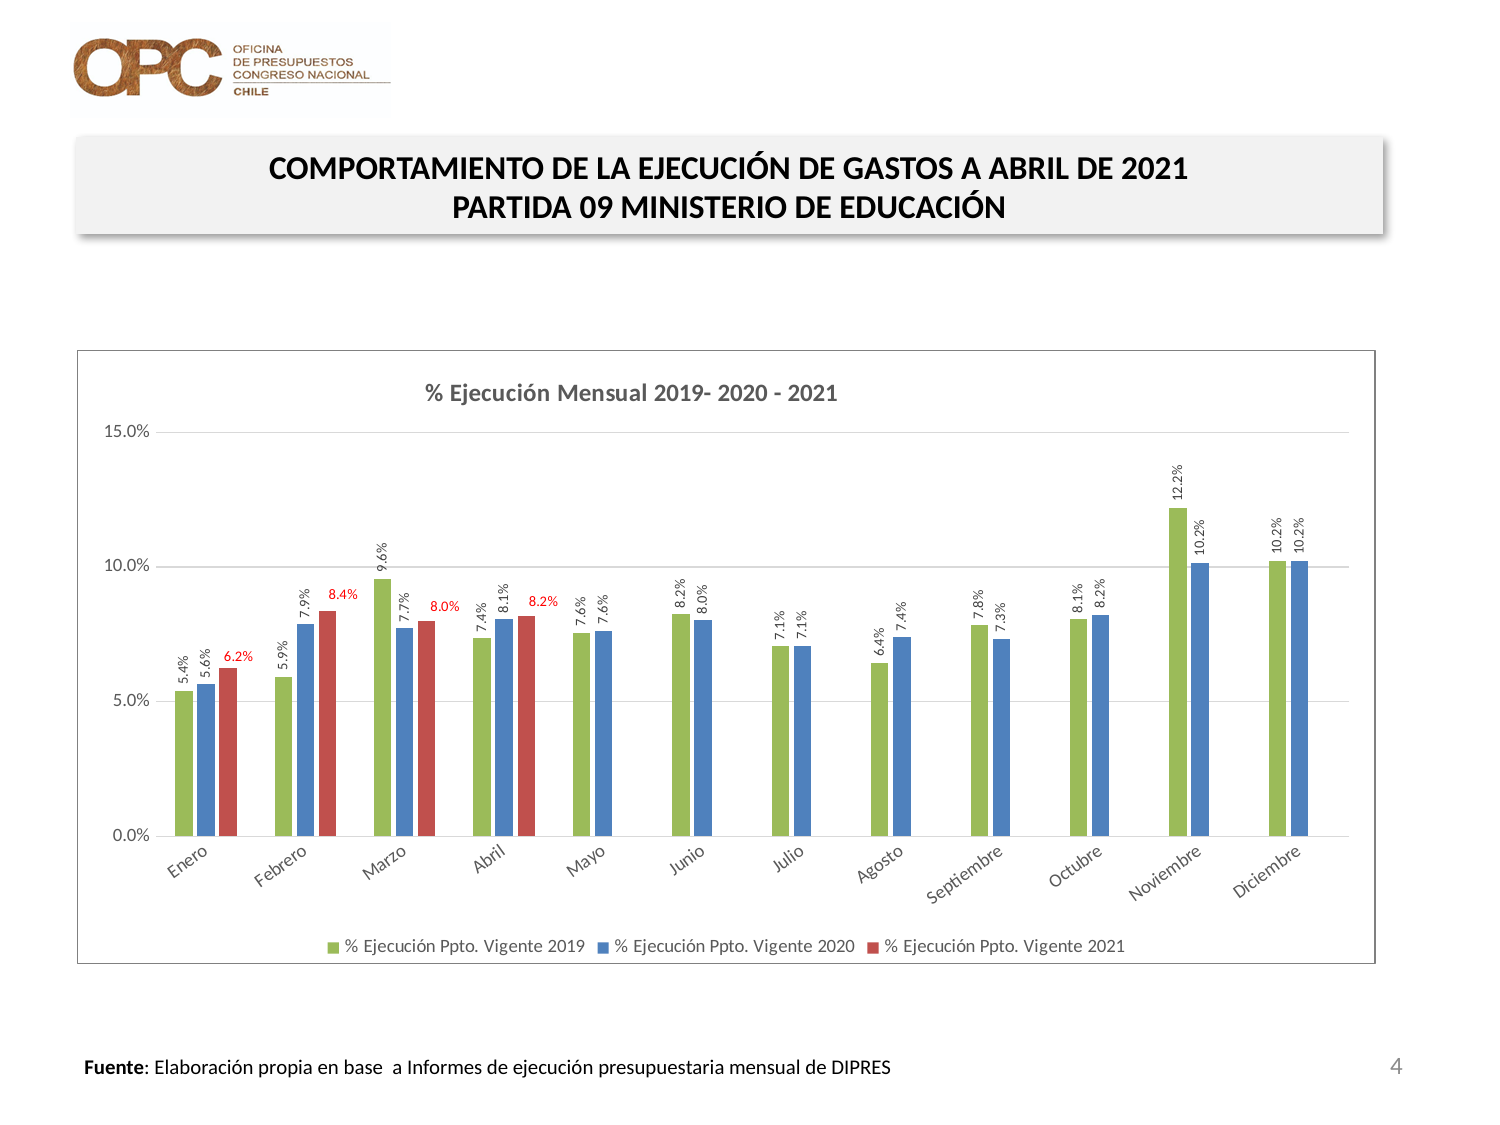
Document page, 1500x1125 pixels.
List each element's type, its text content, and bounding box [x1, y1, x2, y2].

picture [70, 22, 391, 118]
slide_number 4 [1067, 1035, 1418, 1095]
chart [76, 349, 1377, 965]
text_box COMPORTAMIENTO DE LA EJECUCIÓN DE GASTOS A ABRIL DE 2021 PARTIDA 09 MINISTERIO DE EDUCACIÓN [76, 137, 1383, 234]
